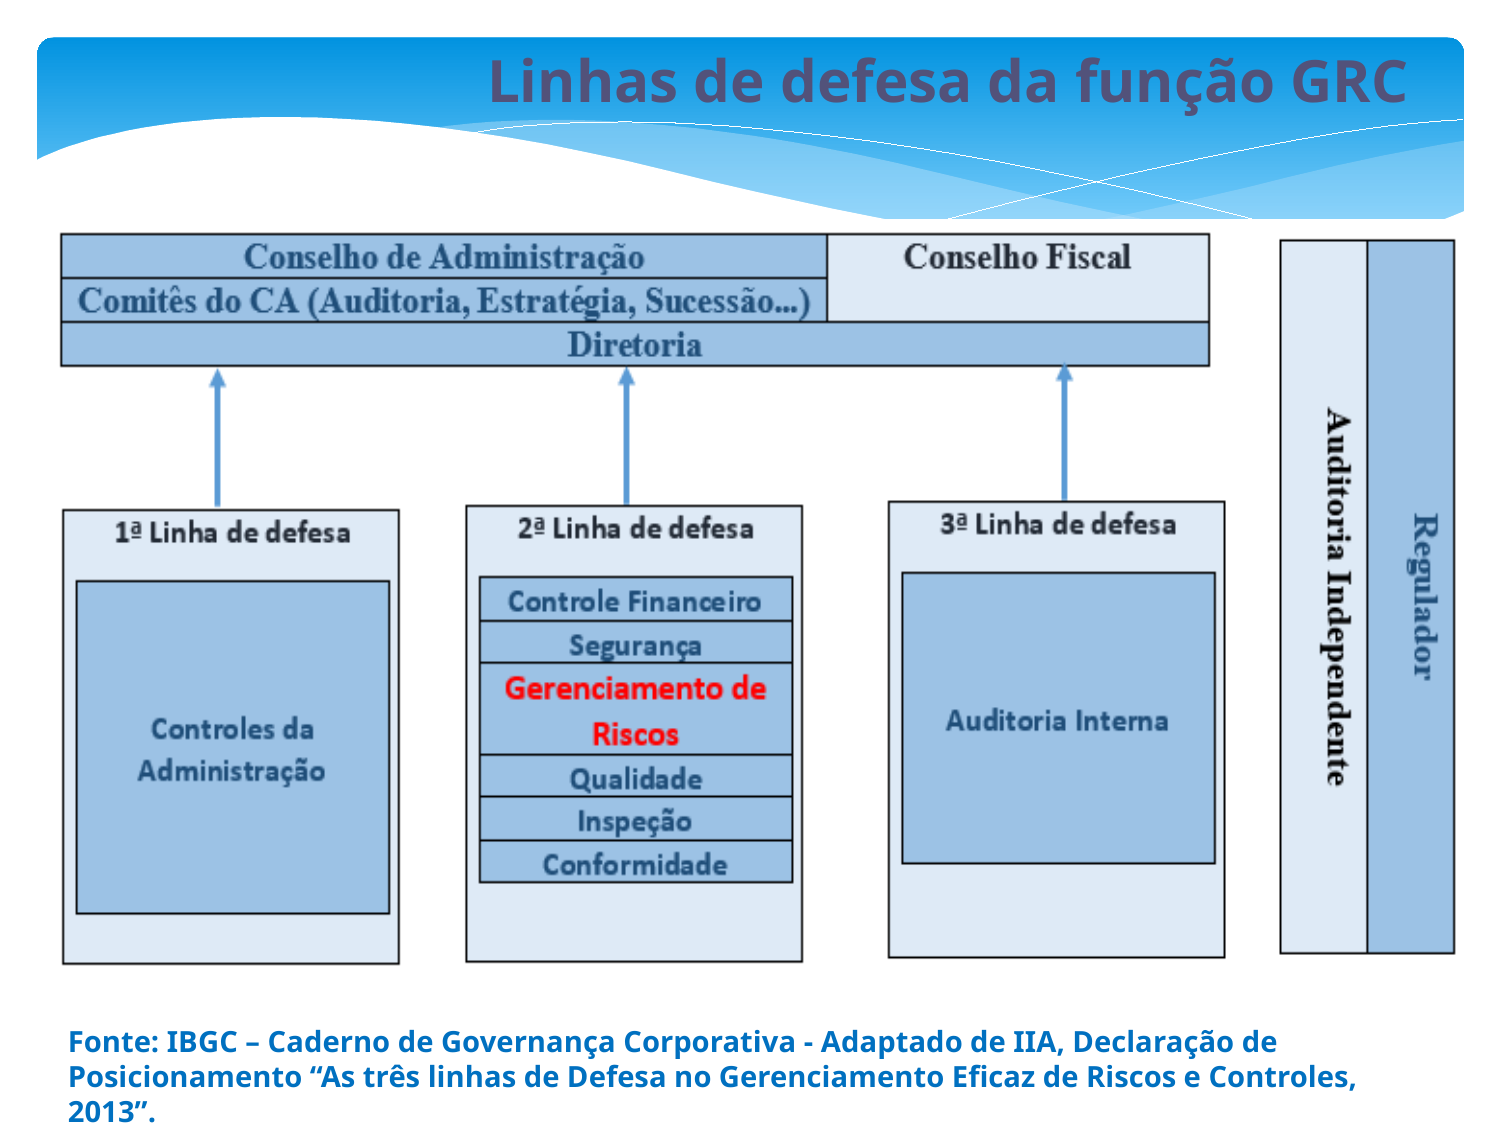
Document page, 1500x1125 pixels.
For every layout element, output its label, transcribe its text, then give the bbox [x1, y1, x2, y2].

text_box Linhas de defesa da função GRC [194, 0, 1424, 122]
picture [52, 219, 1471, 981]
text_box Fonte: IBGC – Caderno de Governança Corporativa - Adaptado de IIA, Declaração de Posicionamento “As três linhas de Defesa no Gerenciamento Eficaz de Riscos e Controles, 2013”. [53, 1016, 1388, 1125]
